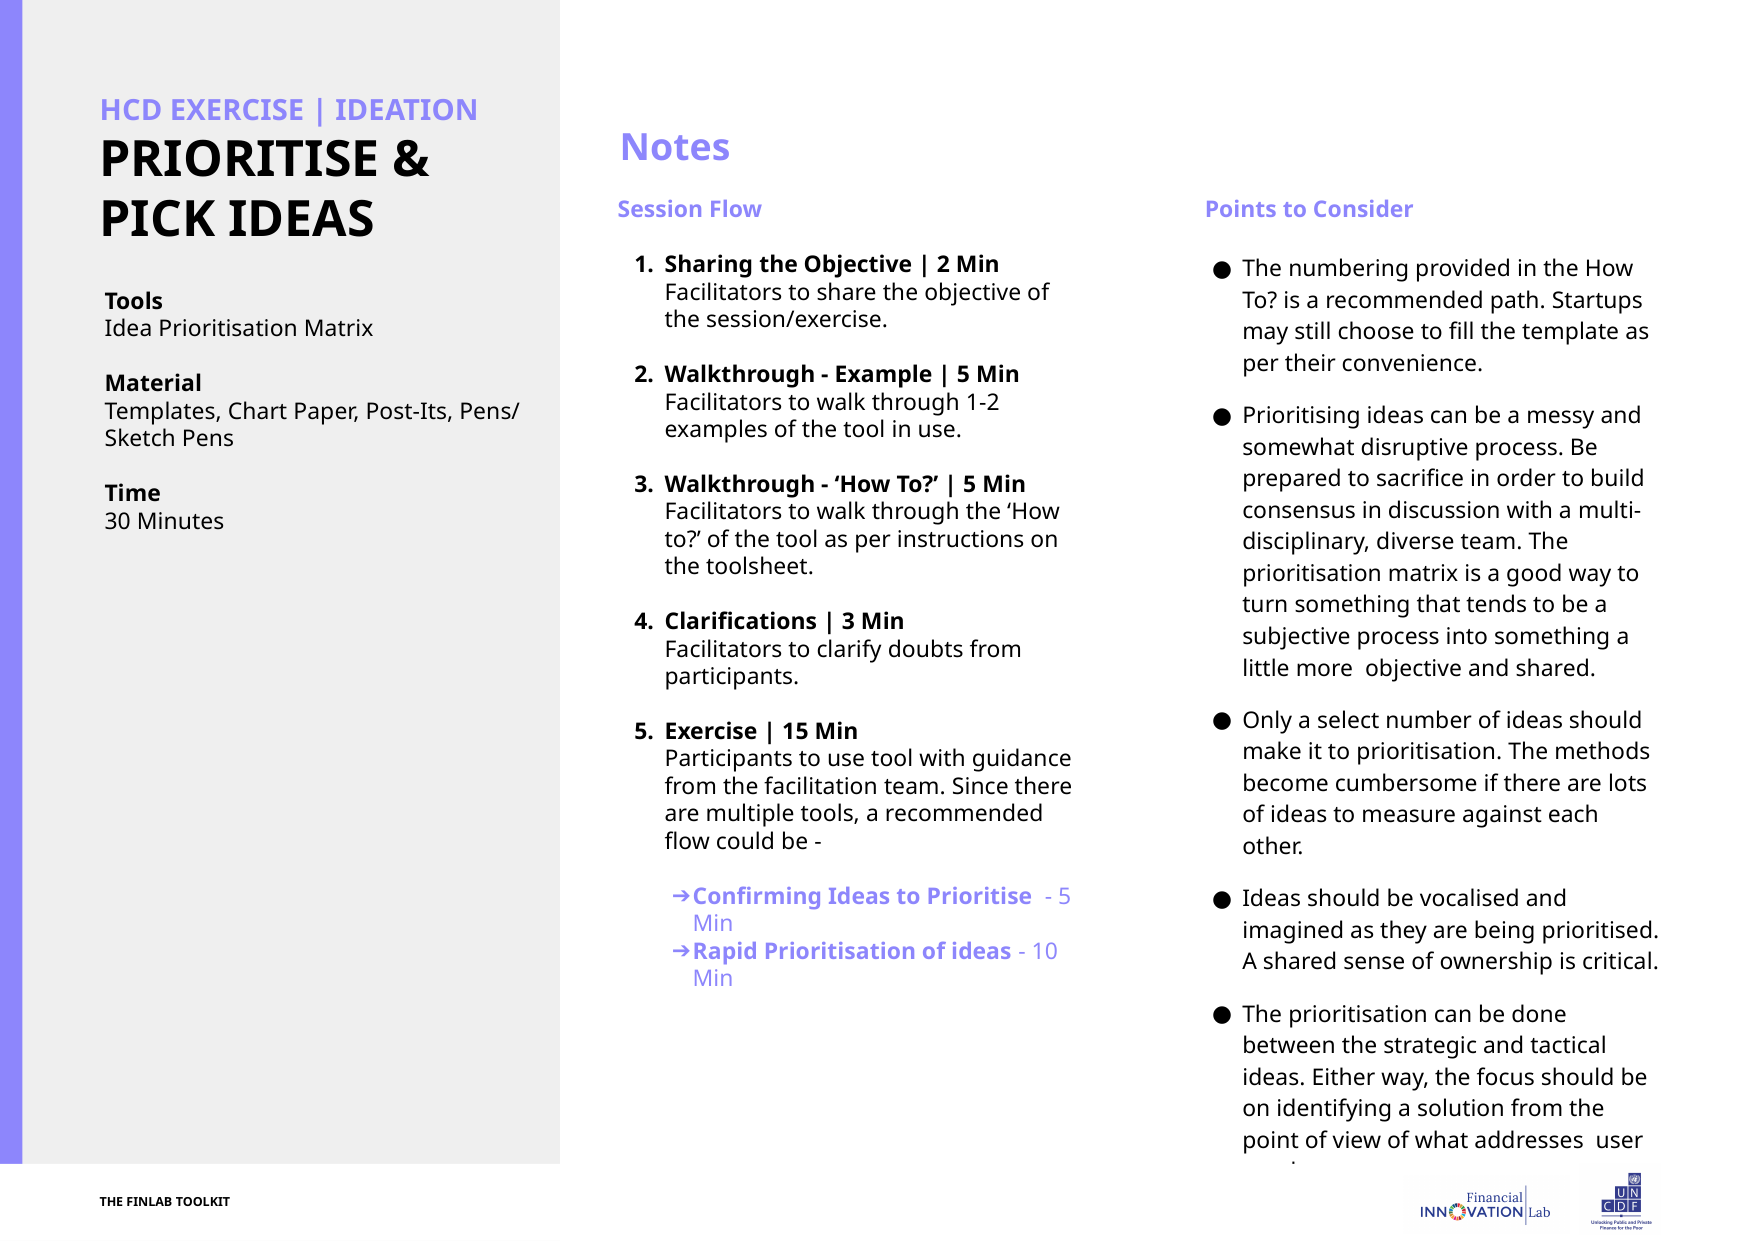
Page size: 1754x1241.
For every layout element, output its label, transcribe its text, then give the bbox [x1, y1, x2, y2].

text_box Notes [604, 93, 1097, 175]
text_box [23, 0, 560, 1161]
text_box Tools Idea Prioritisation Matrix Material Templates, Chart Paper, Post-Its, Pens/ Sketch Pens Time 30 Minutes [89, 271, 582, 593]
title HCD EXERCISE | IDEATION PRIORITISE & PICK IDEAS [80, 82, 548, 266]
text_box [0, 1163, 1754, 1241]
list Session Flow Sharing the Objective | 2 Min Facilitators to share the objective of the session/exercise. Walkthrough - Example | 5 Min Facilitators to walk through 1-2 examples of the tool in use. Walkthrough - ‘How To?’ | 5 Min Facilitators to walk through the ‘How to?’ of the tool as per instructions on the toolsheet. Clarifications | 3 Min Facilitators to clarify doubts from participants. Exercise | 15 Min Participants to use tool with guidance from the facilitation team. Since there are multiple tools, a recommended flow could be - Confirming Ideas to Prioritise - 5 Min Rapid Prioritisation of ideas - 10 Min [598, 175, 1104, 1038]
list Points to Consider The numbering provided in the How To? is a recommended path. Startups may still choose to fill the template as per their convenience. Prioritising ideas can be a messy and somewhat disruptive process. Be prepared to sacrifice in order to build consensus in discussion with a multi-disciplinary, diverse team. The prioritisation matrix is a good way to turn something that tends to be a subjective process into something a little more objective and shared. Only a select number of ideas should make it to prioritisation. The methods become cumbersome if there are lots of ideas to measure against each other. Ideas should be vocalised and imagined as they are being prioritised. A shared sense of ownership is critical. The prioritisation can be done between the strategic and tactical ideas. Either way, the focus should be on identifying a solution from the point of view of what addresses user need. [1185, 175, 1691, 1132]
text_box [0, 0, 23, 1162]
